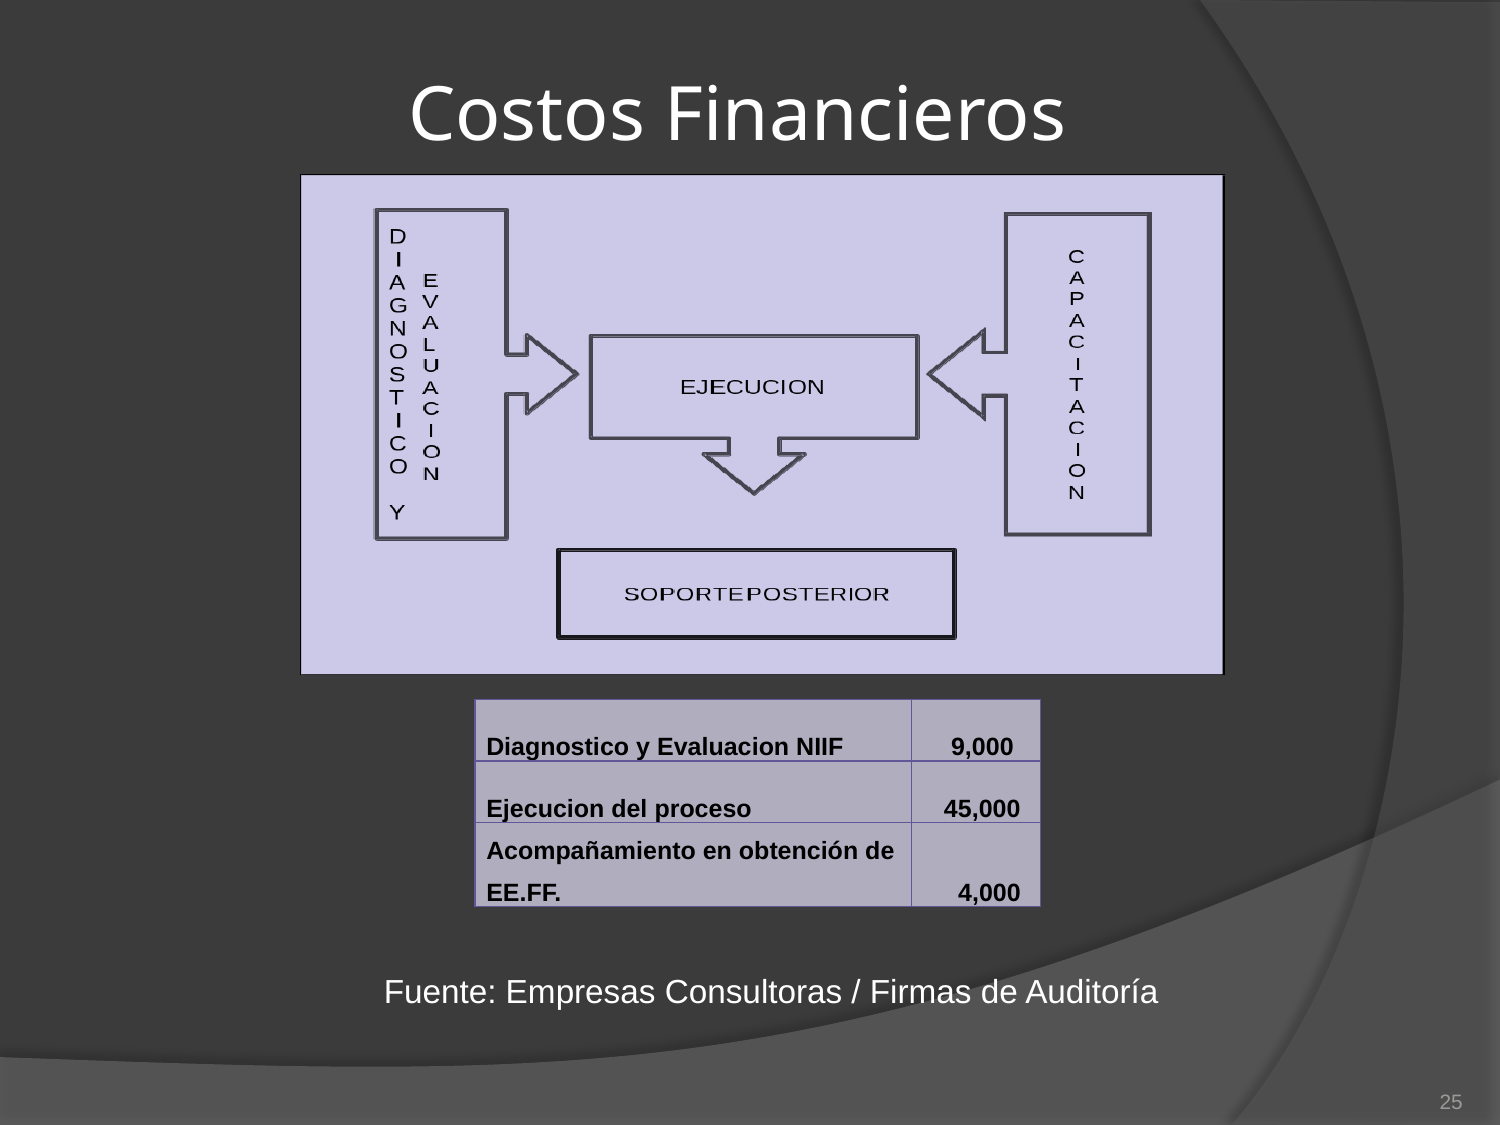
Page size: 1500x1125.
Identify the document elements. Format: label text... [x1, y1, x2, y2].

text_box [674, 662, 1413, 988]
picture [299, 174, 1226, 676]
table_cell Acompañamiento en obtención de EE.FF. [476, 823, 674, 906]
text_box Fuente: Empresas Consultoras / Firmas de Auditoría [225, 962, 1313, 1050]
title Costos Financieros [124, 45, 1350, 175]
slide_number 25 [1337, 1053, 1463, 1114]
table_header Diagnostico y Evaluacion NIIF [476, 700, 674, 760]
table_cell Ejecucion del proceso [476, 762, 674, 822]
